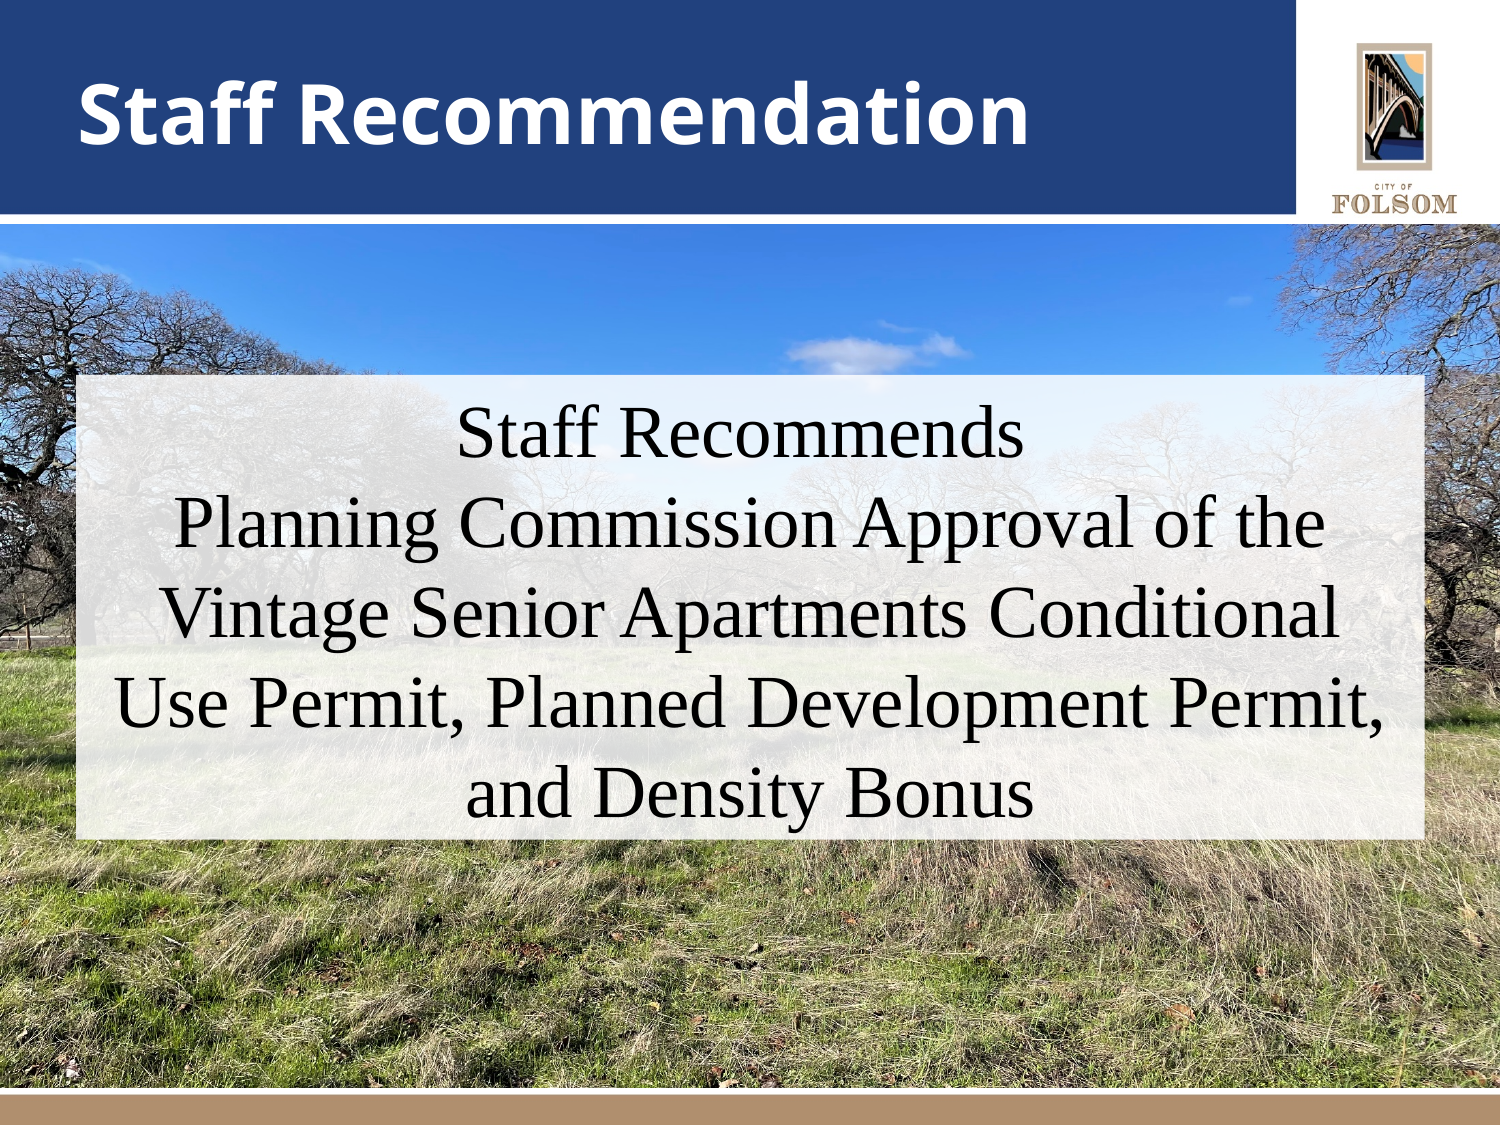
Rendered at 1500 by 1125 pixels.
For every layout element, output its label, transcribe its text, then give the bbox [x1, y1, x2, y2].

picture [0, 0, 1500, 1125]
title Staff Recommendation [62, 20, 1238, 201]
